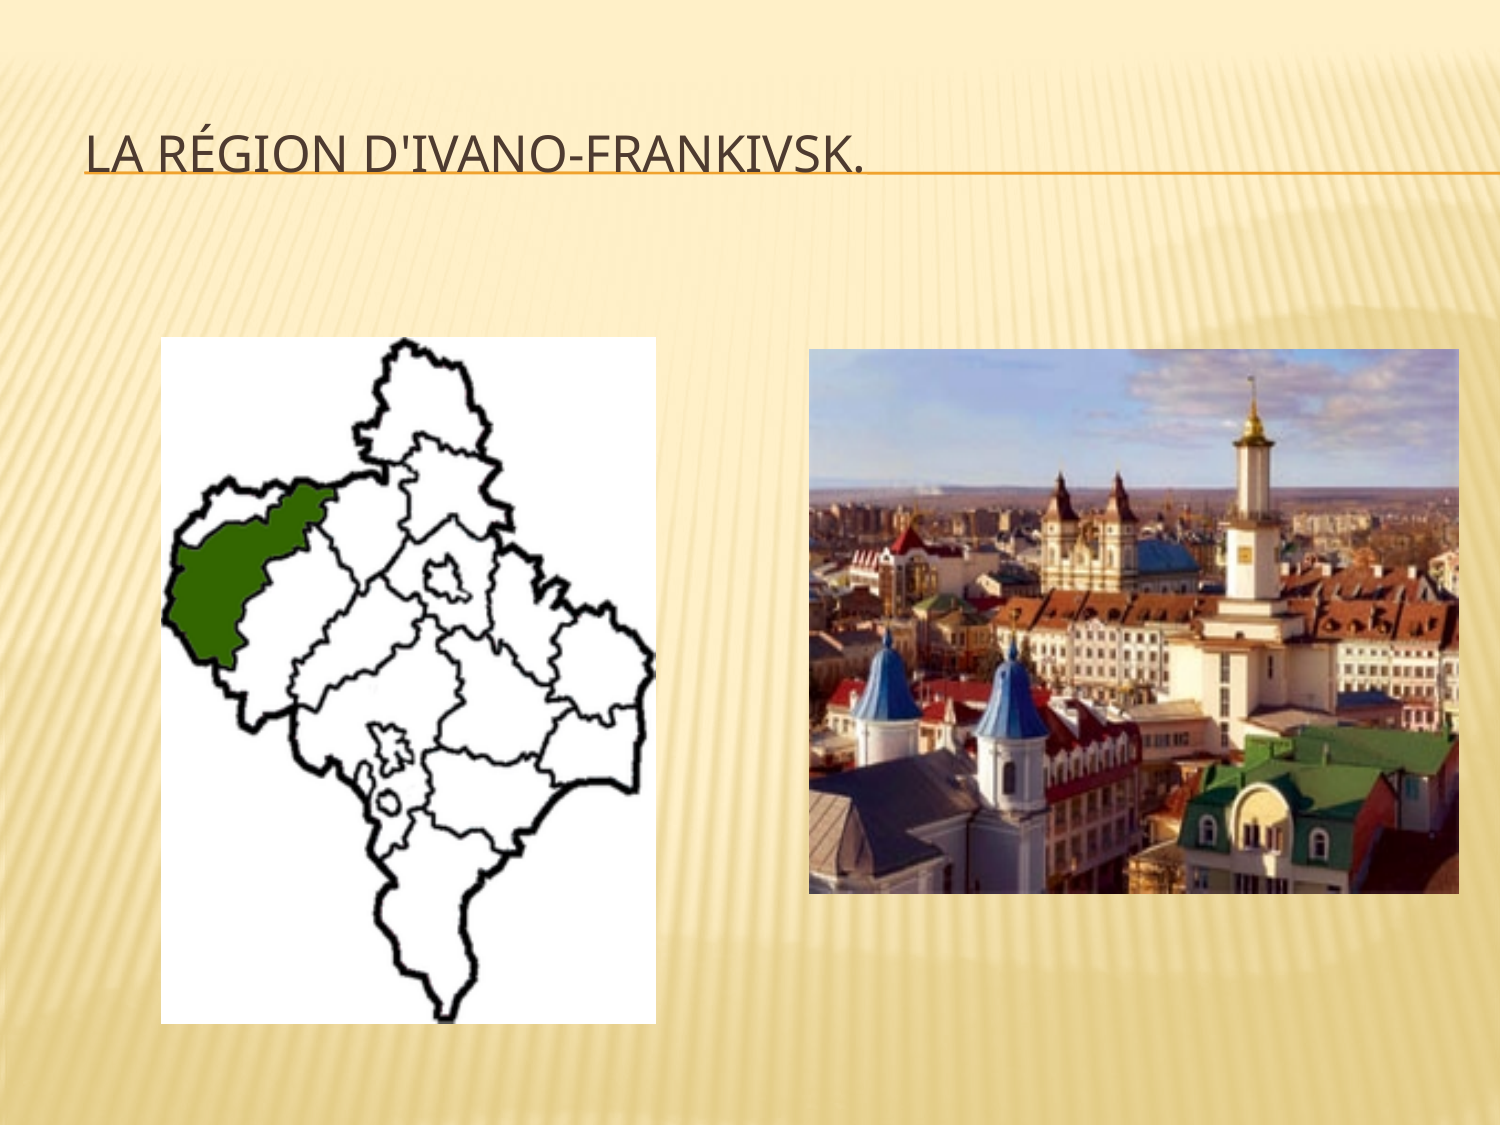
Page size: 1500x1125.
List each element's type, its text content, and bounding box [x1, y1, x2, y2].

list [808, 349, 1459, 894]
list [161, 337, 656, 1024]
title La région d'Ivano-Frankivsk. [69, 113, 1495, 252]
